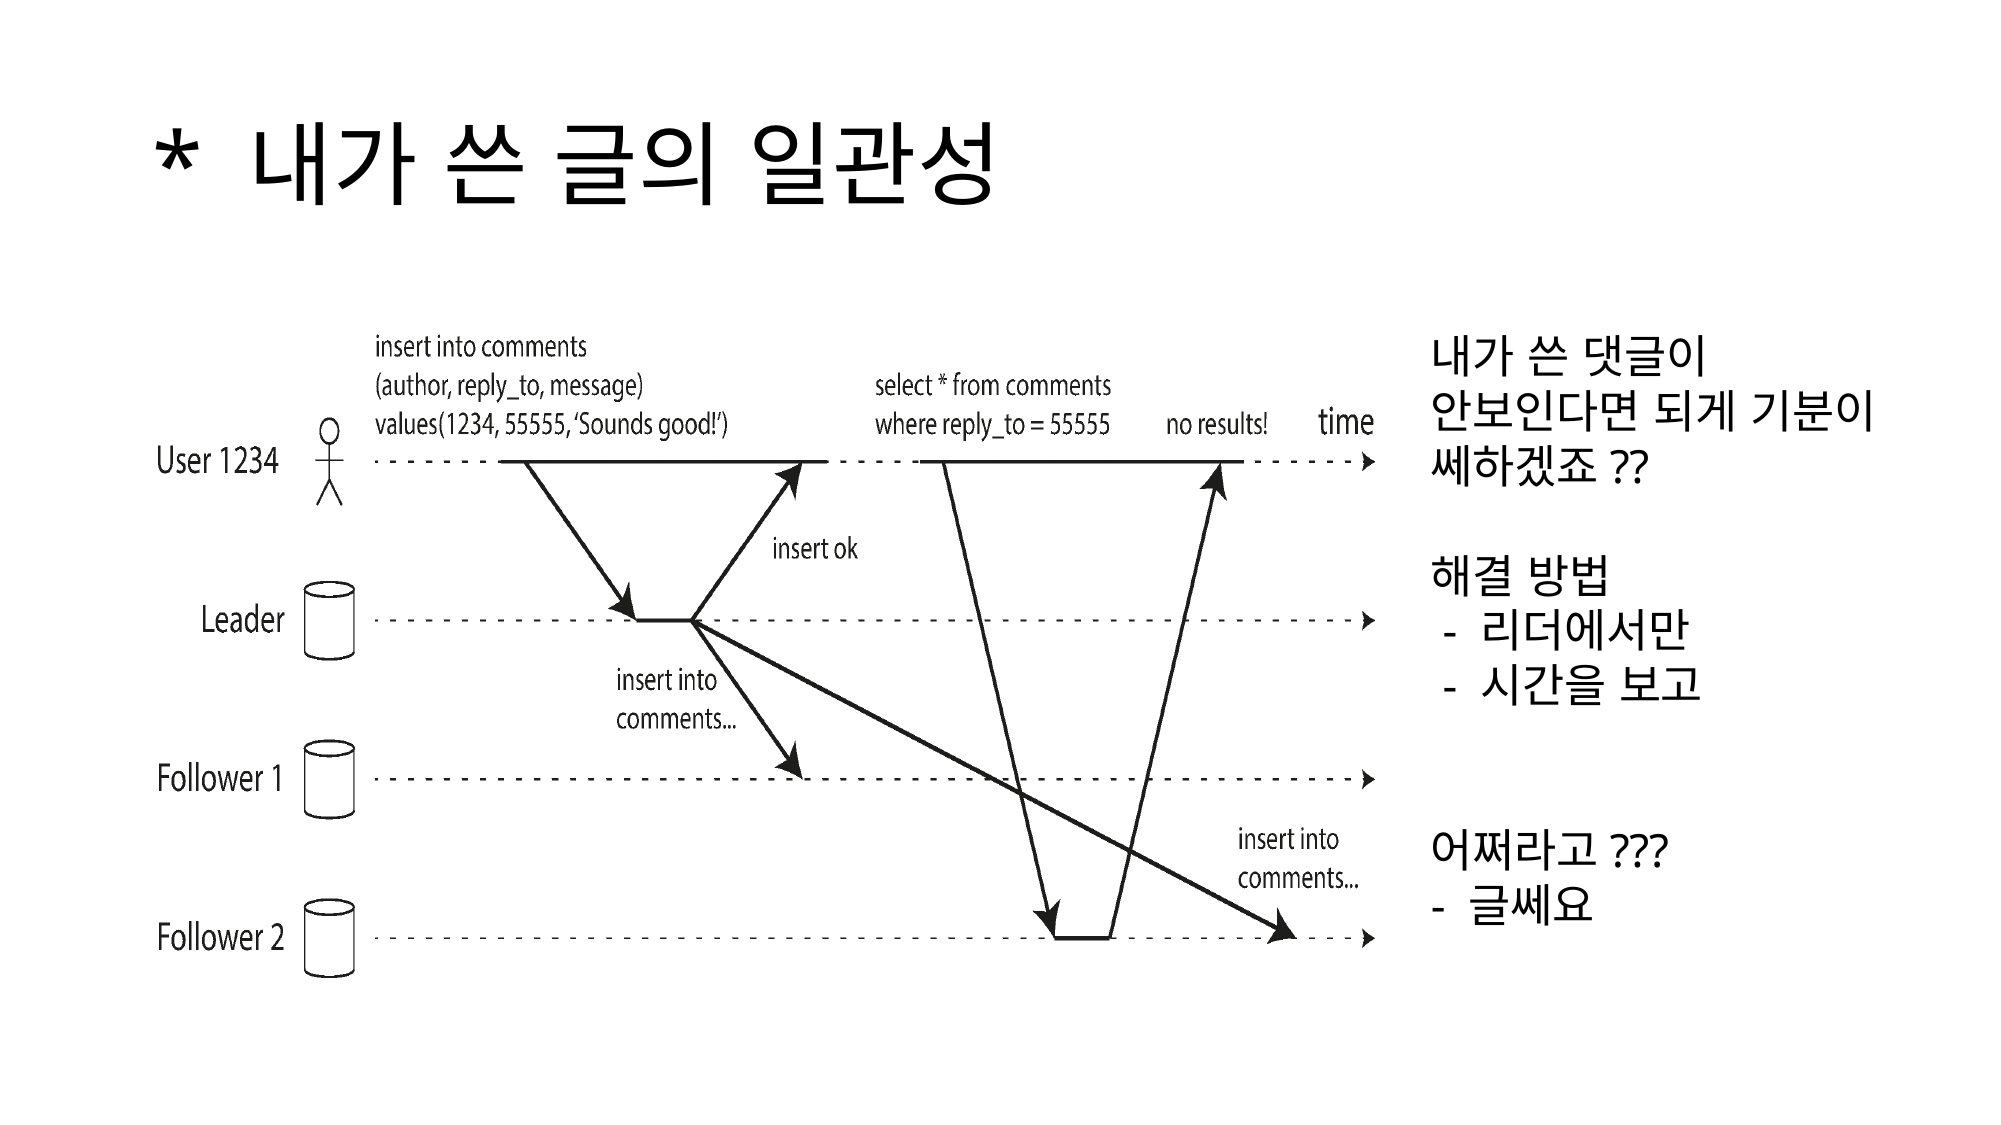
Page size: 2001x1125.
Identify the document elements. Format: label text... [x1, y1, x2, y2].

title * 내가 쓴 글의 일관성 [137, 59, 1863, 278]
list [137, 319, 1407, 993]
text_box 내가 쓴 댓글이 안보인다면 되게 기분이 쎄하겠죠?? 해결 방법 - 리더에서만 - 시간을 보고 어쩌라고??? - 글쎄요 [1416, 319, 1934, 940]
